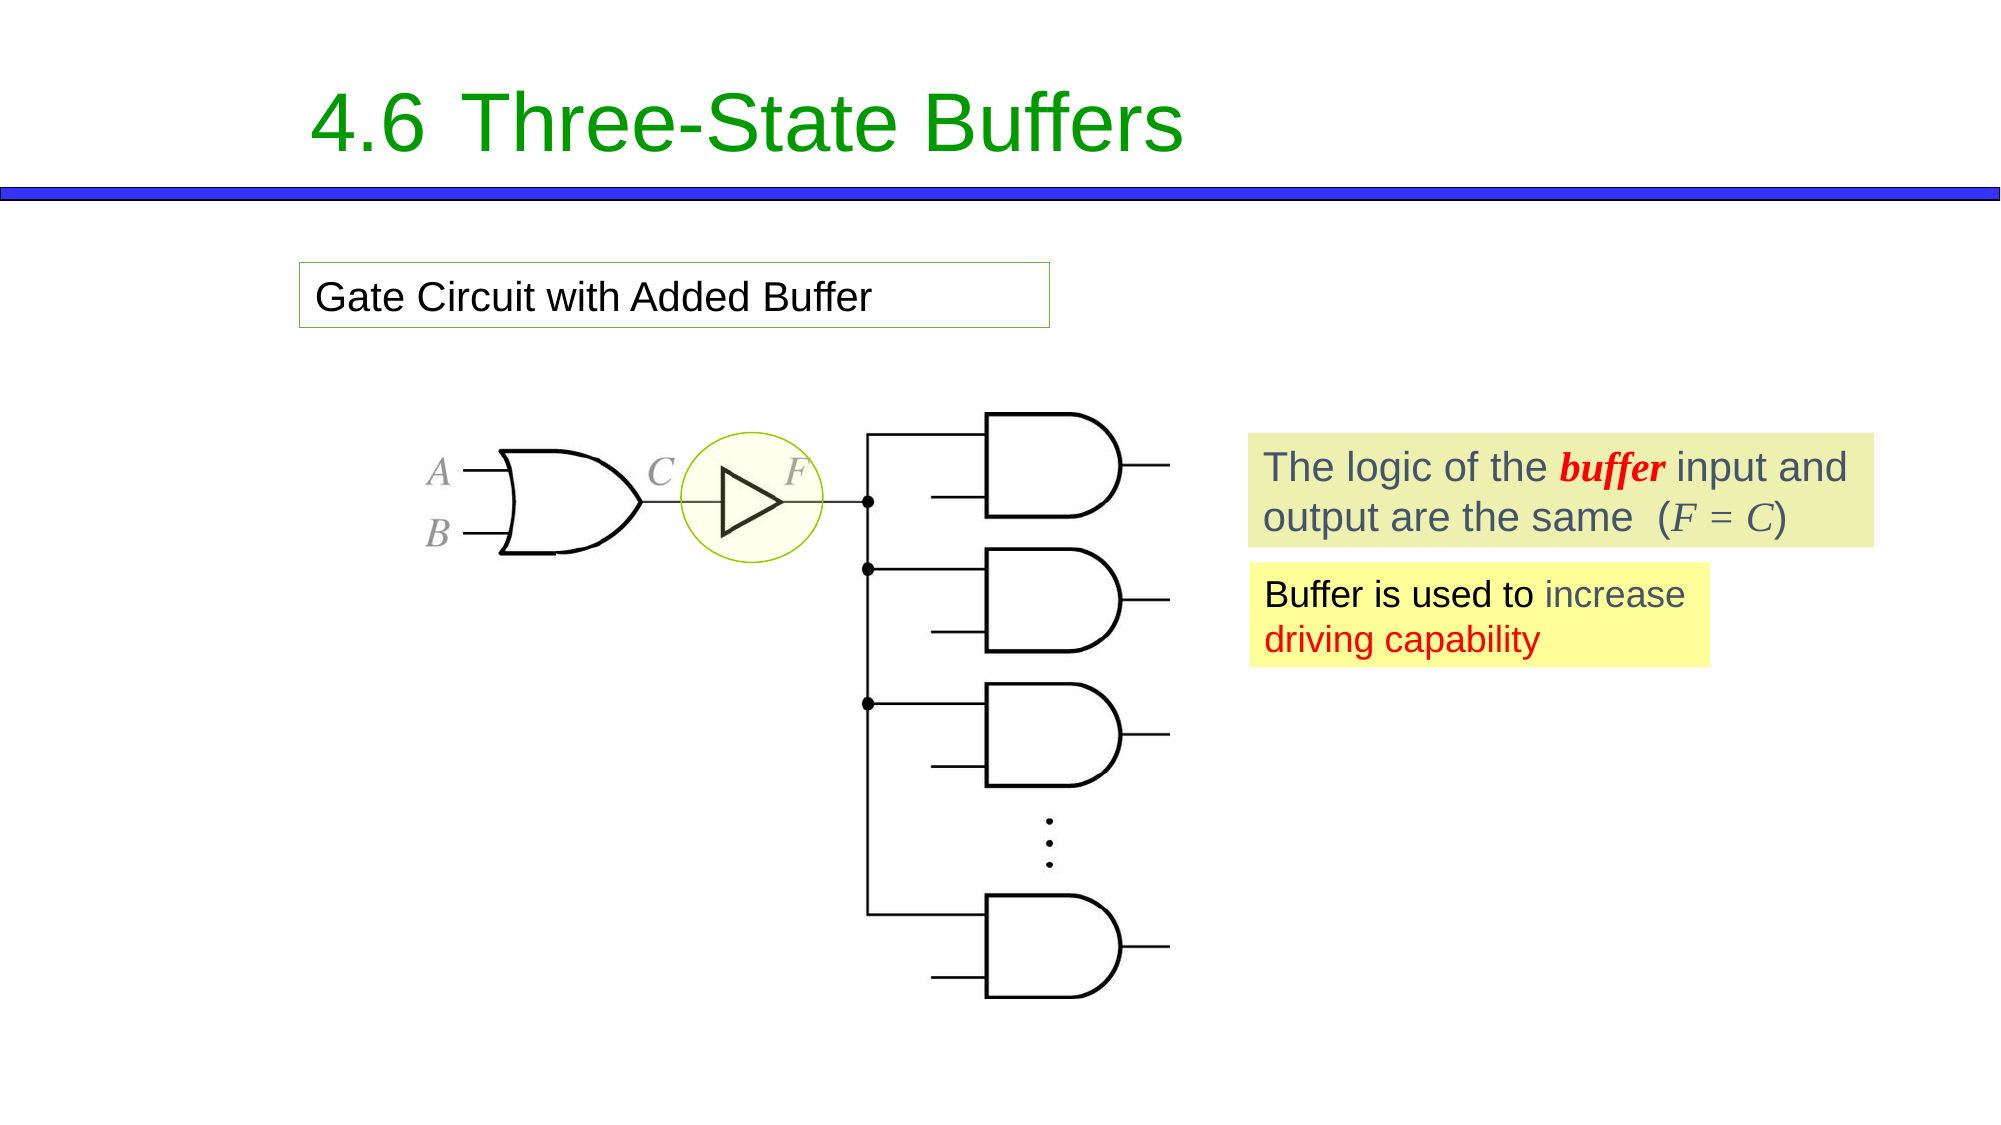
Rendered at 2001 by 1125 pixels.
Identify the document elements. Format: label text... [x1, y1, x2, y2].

picture [424, 412, 1170, 999]
text_box Buffer is used to increase driving capability [1249, 562, 1711, 668]
text_box Gate Circuit with Added Buffer [299, 262, 1050, 328]
title 4.6 Three-State Buffers [295, 31, 1721, 219]
text_box The logic of the buffer input and output are the same (F = C) [1248, 432, 1875, 548]
